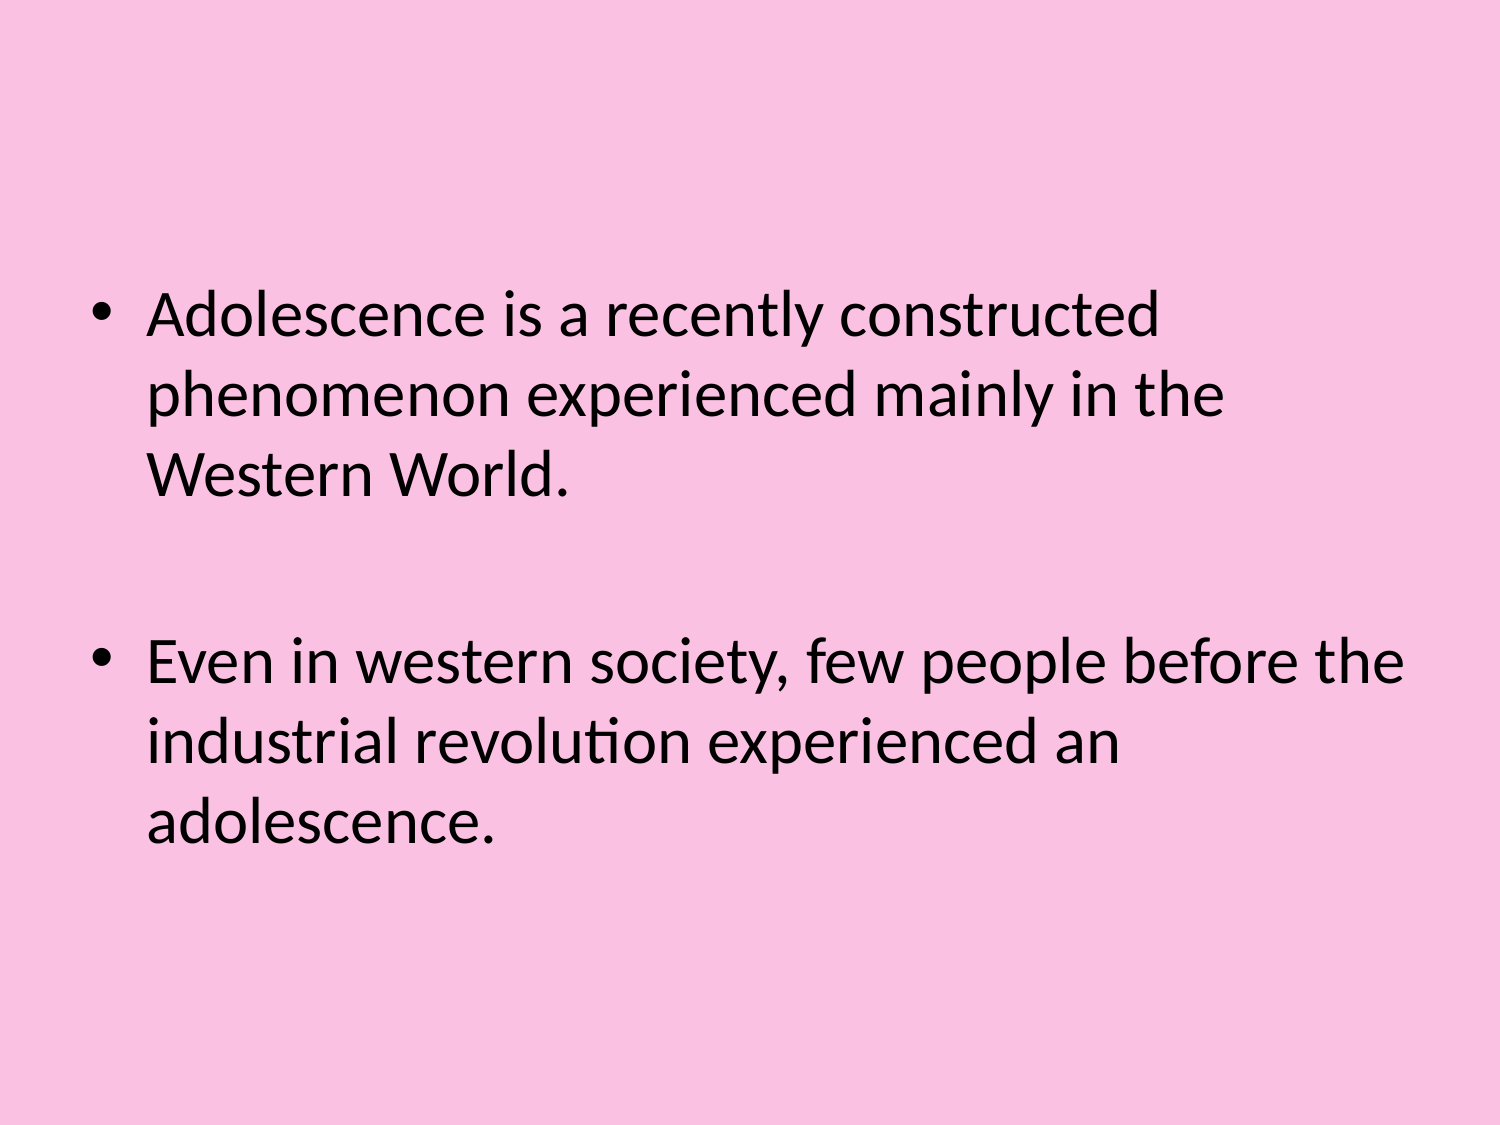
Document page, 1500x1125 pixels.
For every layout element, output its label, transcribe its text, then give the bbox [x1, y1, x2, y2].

list Adolescence is a recently constructed phenomenon experienced mainly in the Western World. Even in western society, few people before the industrial revolution experienced an adolescence. [75, 262, 1425, 1005]
